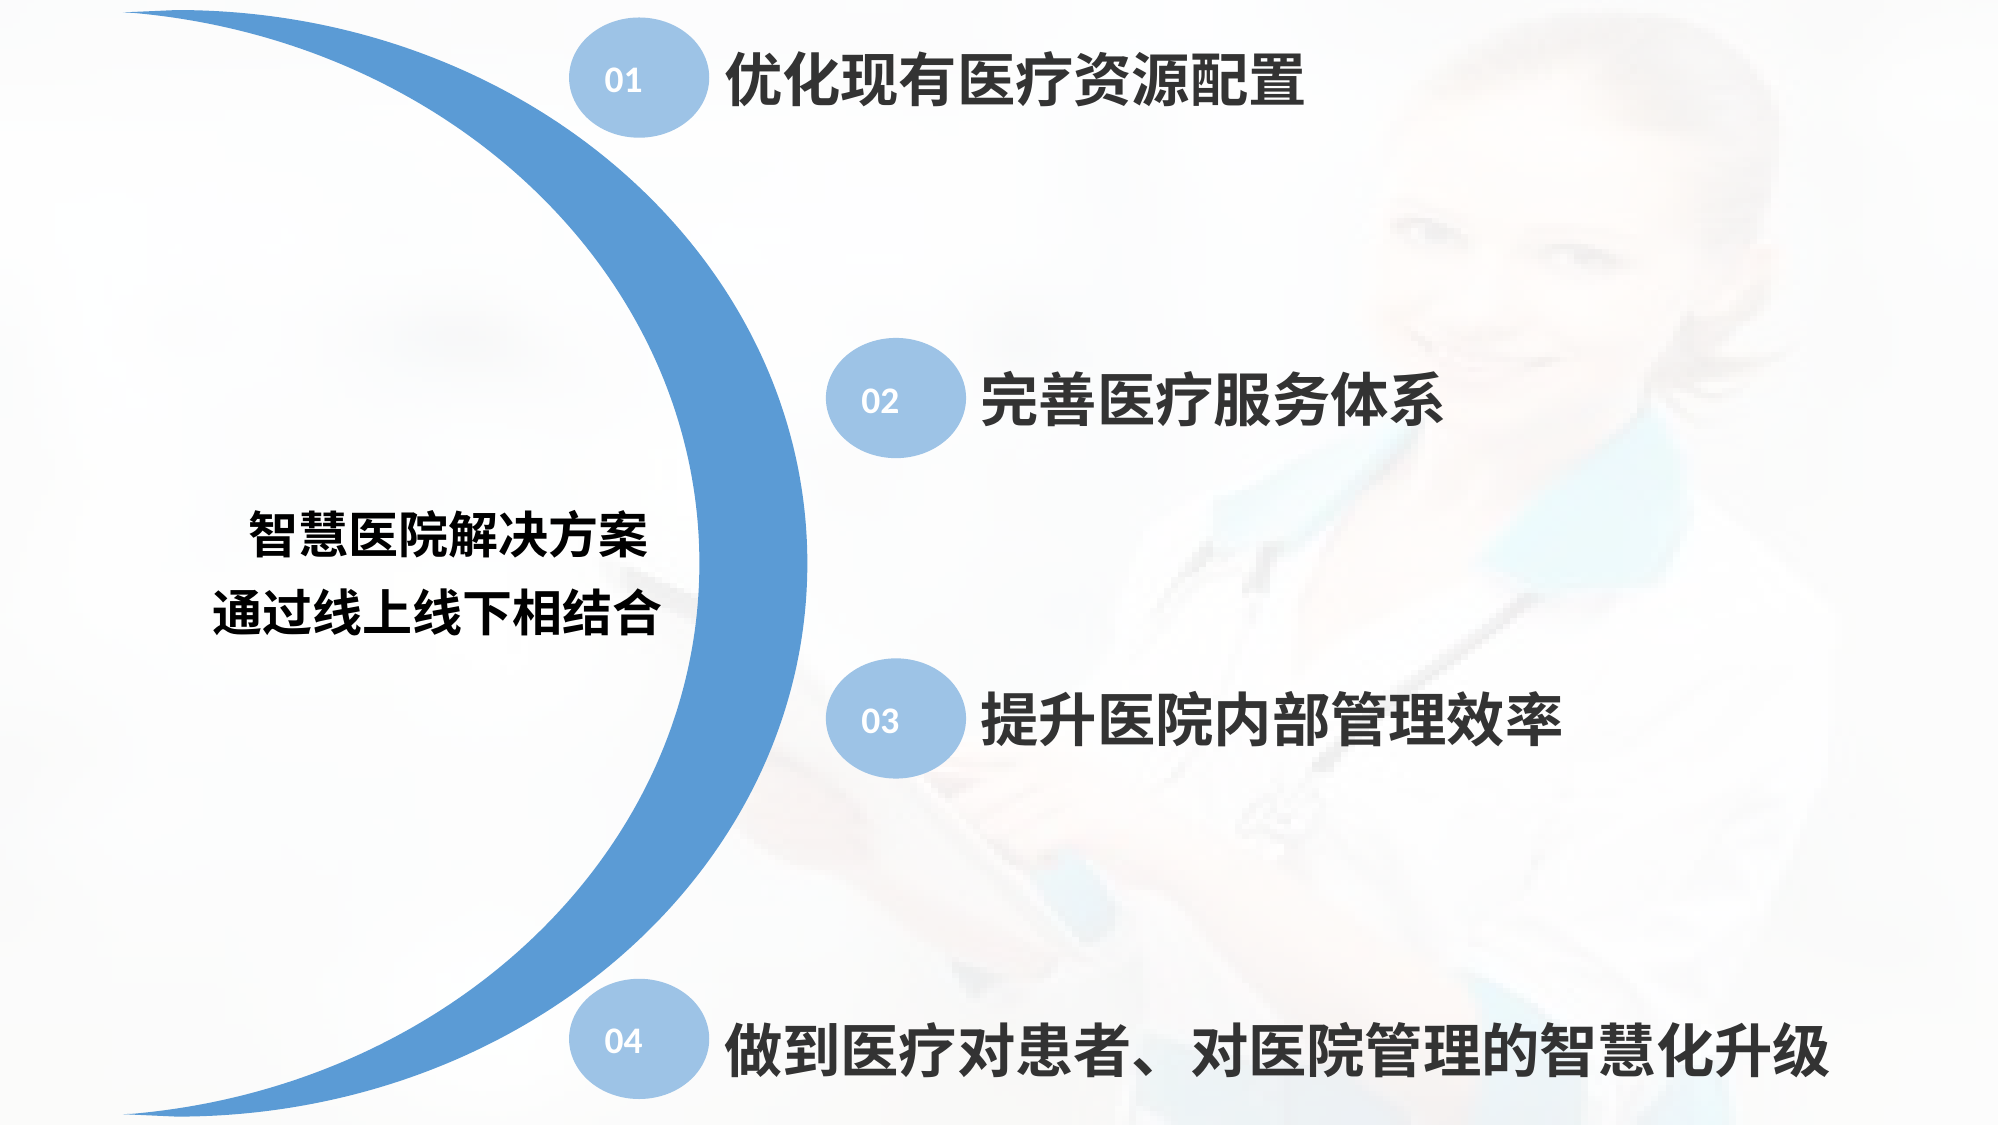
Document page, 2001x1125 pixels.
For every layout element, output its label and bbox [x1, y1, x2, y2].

text_box [569, 17, 1707, 138]
text_box [825, 658, 1963, 779]
text_box [569, 978, 1707, 1099]
text_box [825, 337, 1963, 459]
picture [0, 0, 1998, 1125]
